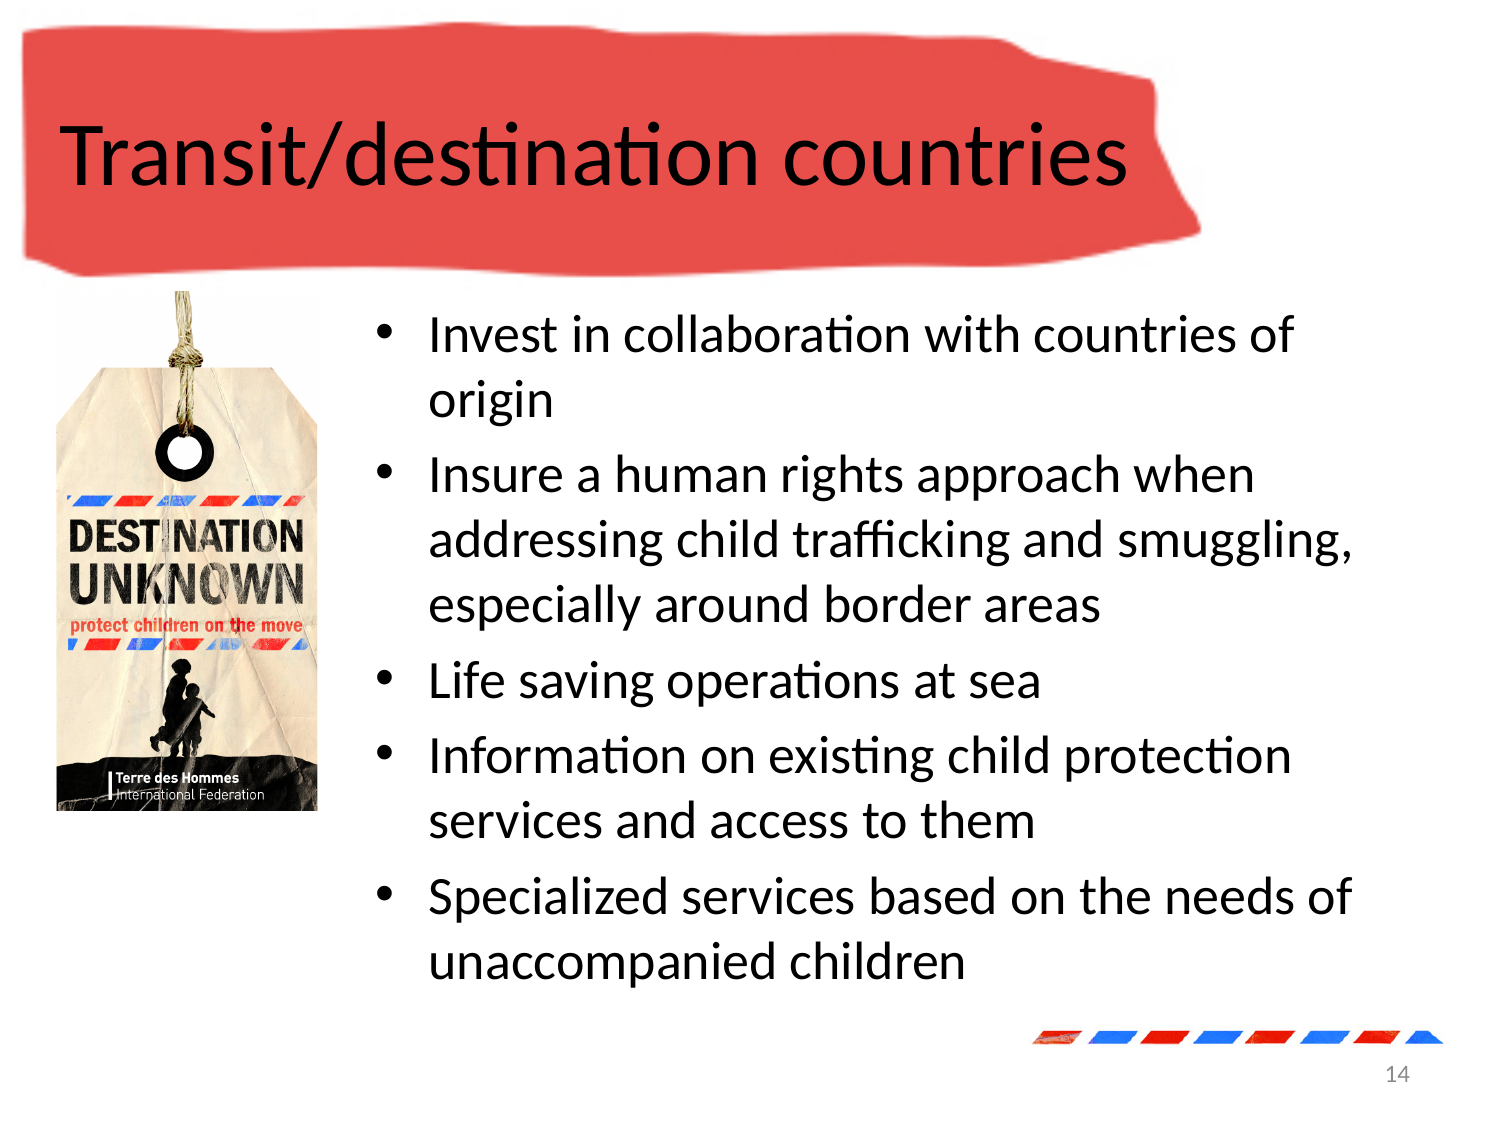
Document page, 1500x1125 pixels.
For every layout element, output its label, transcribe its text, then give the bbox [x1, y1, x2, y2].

picture [17, 5, 1258, 811]
picture [1028, 1019, 1447, 1059]
title Transit/destination countries [41, 55, 1149, 243]
list Invest in collaboration with countries of origin Insure a human rights approach when addressing child trafficking and smuggling, especially around border areas Life saving operations at sea Information on existing child protection services and access to them Specialized services based on the needs of unaccompanied children [360, 290, 1425, 1005]
slide_number 14 [1074, 1042, 1425, 1103]
